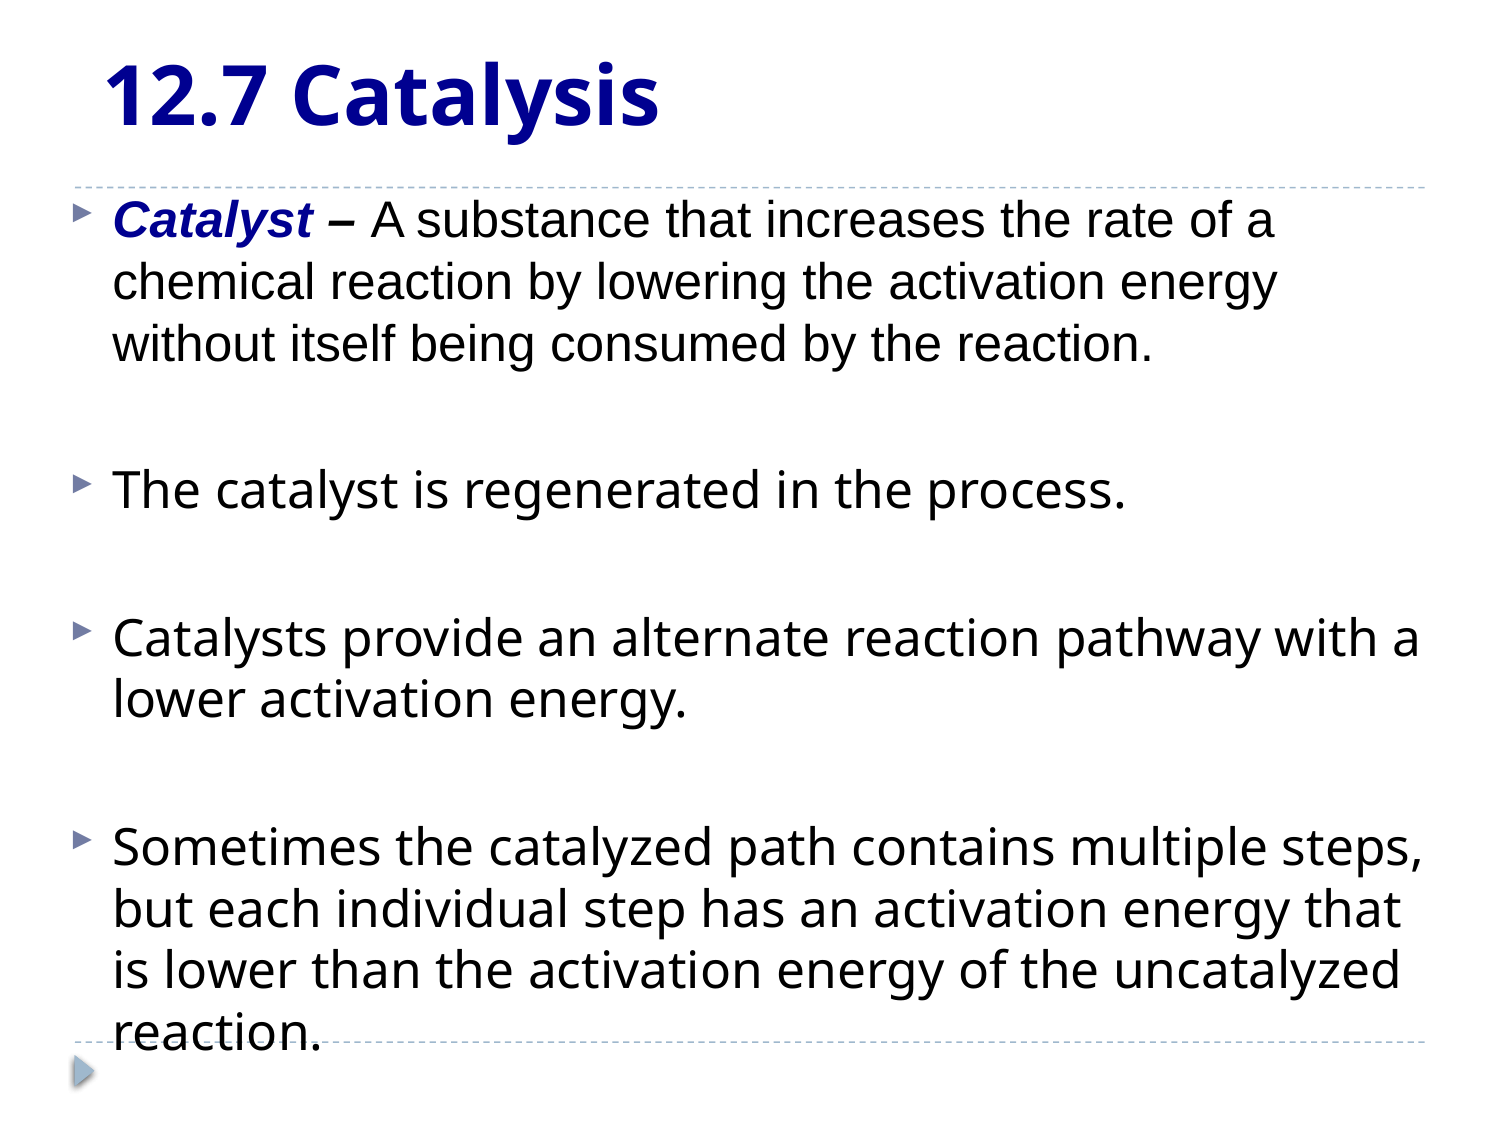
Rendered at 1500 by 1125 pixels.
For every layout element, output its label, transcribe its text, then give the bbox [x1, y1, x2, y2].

title 12.7 Catalysis [87, 0, 1438, 150]
list Catalyst – A substance that increases the rate of a chemical reaction by lowering the activation energy without itself being consumed by the reaction. The catalyst is regenerated in the process. Catalysts provide an alternate reaction pathway with a lower activation energy. Sometimes the catalyzed path contains multiple steps, but each individual step has an activation energy that is lower than the activation energy of the uncatalyzed reaction. [54, 100, 1450, 1075]
